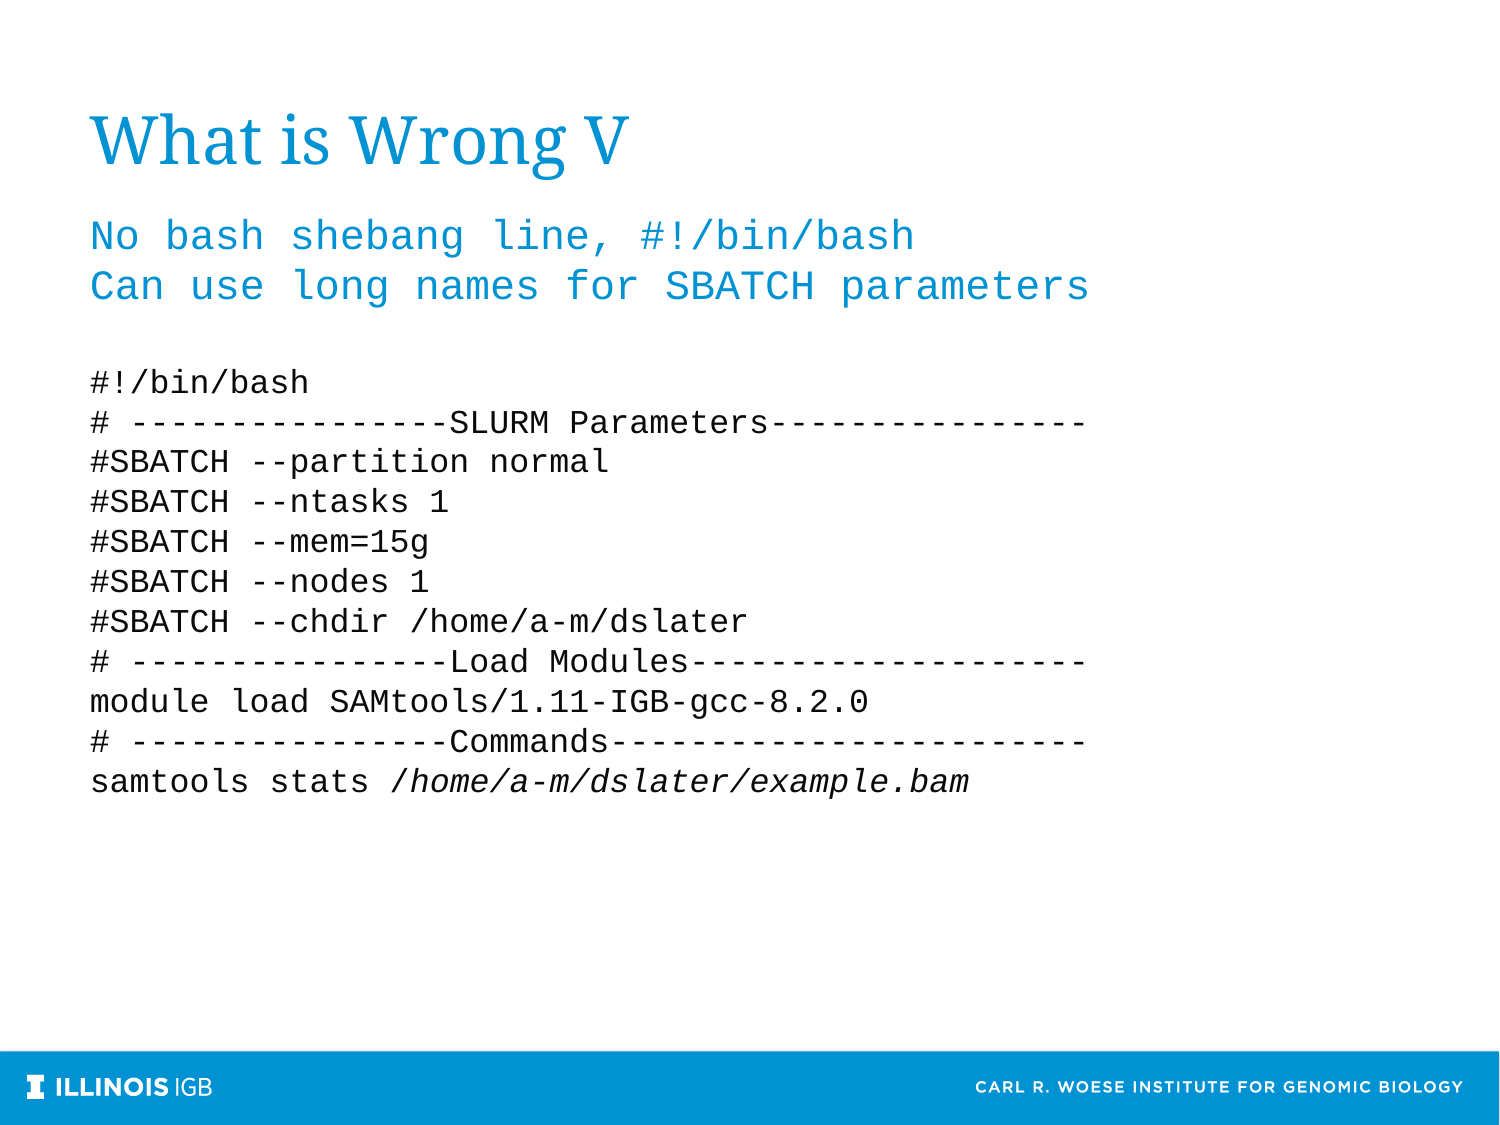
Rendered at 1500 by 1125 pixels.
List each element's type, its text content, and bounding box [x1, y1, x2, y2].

picture [200, 1079, 208, 1095]
picture [1092, 1082, 1100, 1092]
picture [81, 1079, 93, 1095]
picture [1239, 1082, 1246, 1092]
picture [1004, 1082, 1010, 1092]
text_box What is Wrong V [75, 45, 1424, 232]
picture [1266, 1082, 1272, 1092]
picture [1184, 1082, 1191, 1092]
picture [1017, 1082, 1024, 1092]
picture [66, 1079, 78, 1095]
picture [1380, 1082, 1386, 1092]
picture [1221, 1082, 1228, 1092]
picture [1299, 1082, 1306, 1092]
picture [105, 1079, 120, 1095]
picture [1034, 1082, 1040, 1092]
picture [1209, 1082, 1216, 1092]
text_box #!/bin/bash # ----------------SLURM Parameters---------------- #SBATCH --partition normal #SBATCH --ntasks 1 #SBATCH --mem=15g #SBATCH --nodes 1 #SBATCH --chdir /home/a-m/dslater # ----------------Load Modules-------------------- module load SAMtools/1.11-IGB-gcc-8.2.0 # ----------------Commands------------------------ samtools stats /home/a-m/dslater/example.bam [75, 262, 1424, 991]
text_box No bash shebang line, #!/bin/bash Can use long names for SBATCH parameters [75, 200, 1330, 310]
picture [1339, 1082, 1345, 1092]
picture [1116, 1082, 1123, 1092]
picture [155, 1078, 167, 1095]
picture [1166, 1082, 1173, 1092]
picture [1415, 1082, 1421, 1092]
picture [125, 1078, 142, 1095]
picture [28, 1075, 43, 1098]
